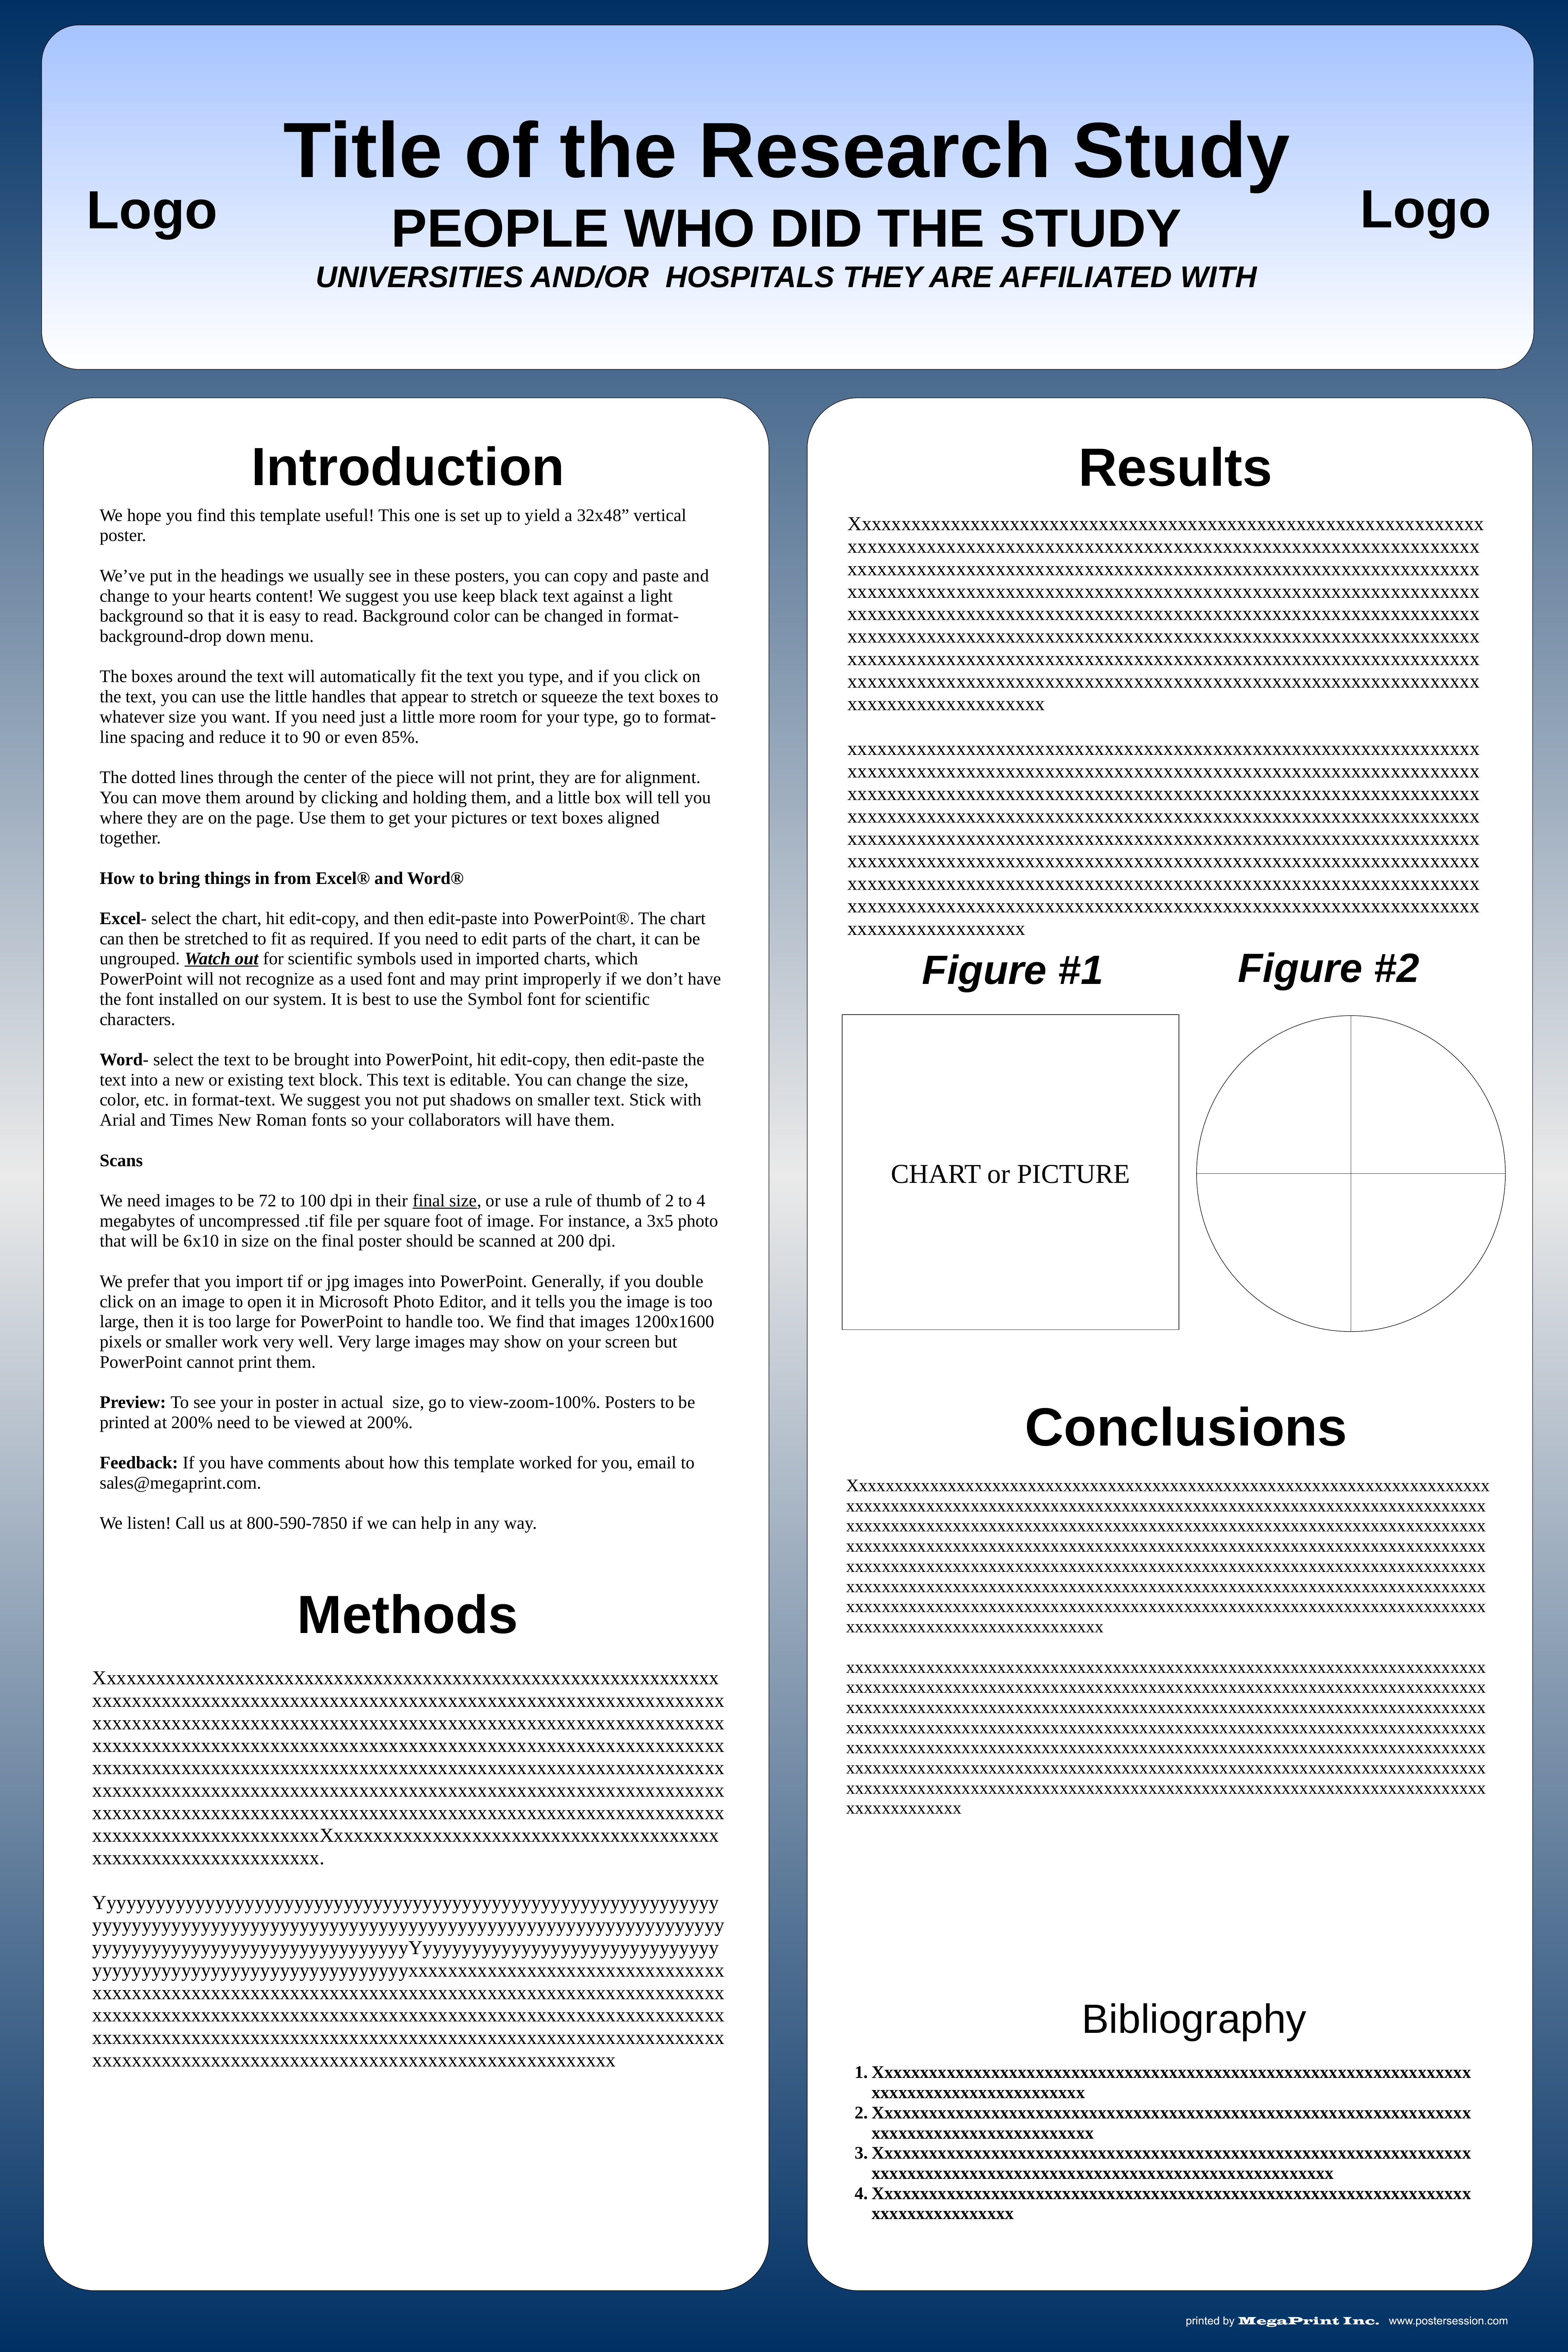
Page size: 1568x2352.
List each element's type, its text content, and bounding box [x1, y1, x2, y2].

text_box Bibliography [1041, 1990, 1347, 2039]
text_box Figure #2 [1175, 958, 1482, 993]
text_box Logo [60, 172, 243, 272]
text_box Logo [1341, 172, 1511, 271]
text_box Introduction [227, 429, 589, 498]
text_box Conclusions [1005, 1390, 1367, 1459]
text_box Title of the Research Study PEOPLE WHO DID THE STUDY UNIVERSITIES AND/OR HOSPITALS THEY ARE AFFILIATED WITH [60, 97, 1513, 296]
text_box Figure #1 [860, 958, 1166, 995]
text_box Xxxxxxxxxxxxxxxxxxxxxxxxxxxxxxxxxxxxxxxxxxxxxxxxxxxxxxxxxxxxxxxxxxxxxxxxxxxxxxxxxxxxxxxxxxxxxxxxxxxxxxxxxxxxxxxxxxxxxxxxxxxxxxxxxxxxxxxxxxxxxxxxxxxxxxxxxxxxxxxxxxxxxxxxxxxxxxxxxxxxxxxxxxxxxxxxxxxxxxxxxxxxxxxxxxxxxxxxxxxxxxxxxxxxxxxxxxxxxxxxxxxxxxxxxxxxxxxxxxxxxxxxxxxxxxxxxxxxxxxxxxxxxxxxxxxxxxxxxxxxxxxxxxxxxxxxxxxxxxxxxxxxxxxxxxxxxxxxxxxxxxxxxxxxxxxxxxxxxxxxxxxxxxxxxxxxxxxxxxxxxxxxxxxxxxxxxxxxxxxxxxxxxxxxxxxxxxxxxxxxxxxxxxxxxxxxxxxxxxxxxxxxxxxxxxxxxxxxxxxxxxxxxxxxxxxxxxxxxxxxxxxxxxxxxxxxxxxxxxxxxxxxxxxxxxxxxxxxxxxxxxxxxxxxxxxx xxxxxxxxxxxxxxxxxxxxxxxxxxxxxxxxxxxxxxxxxxxxxxxxxxxxxxxxxxxxxxxxxxxxxxxxxxxxxxxxxxxxxxxxxxxxxxxxxxxxxxxxxxxxxxxxxxxxxxxxxxxxxxxxxxxxxxxxxxxxxxxxxxxxxxxxxxxxxxxxxxxxxxxxxxxxxxxxxxxxxxxxxxxxxxxxxxxxxxxxxxxxxxxxxxxxxxxxxxxxxxxxxxxxxxxxxxxxxxxxxxxxxxxxxxxxxxxxxxxxxxxxxxxxxxxxxxxxxxxxxxxxxxxxxxxxxxxxxxxxxxxxxxxxxxxxxxxxxxxxxxxxxxxxxxxxxxxxxxxxxxxxxxxxxxxxxxxxxxxxxxxxxxxxxxxxxxxxxxxxxxxxxxxxxxxxxxxxxxxxxxxxxxxxxxxxxxxxxxxxxxxxxxxxxxxxxxxxxxxxxxxxxxxxxxxxxxxxxxxxxxxxxxxxxxxxxxxxxxxxxxxxxxxxxxxxxxxxxxxxxxxxxxxxxxxxxxxxxxxxxxxxxxxxxx [844, 511, 1490, 958]
text_box [43, 398, 769, 2291]
text_box Xxxxxxxxxxxxxxxxxxxxxxxxxxxxxxxxxxxxxxxxxxxxxxxxxxxxxxxxxxxxxxxxxxxxxxxxxxxxxxxxxxxxxxxxxxx Xxxxxxxxxxxxxxxxxxxxxxxxxxxxxxxxxxxxxxxxxxxxxxxxxxxxxxxxxxxxxxxxxxxxxxxxxxxxxxxxxxxxxxxxxxxx Xxxxxxxxxxxxxxxxxxxxxxxxxxxxxxxxxxxxxxxxxxxxxxxxxxxxxxxxxxxxxxxxxxxxxxxxxxxxxxxxxxxxxxxxxxxxxxxxxxxxxxxxxxxxxxxxxxxxxxx Xxxxxxxxxxxxxxxxxxxxxxxxxxxxxxxxxxxxxxxxxxxxxxxxxxxxxxxxxxxxxxxxxxxxxxxxxxxxxxxxxxx [852, 2039, 1481, 2245]
text_box [1197, 1016, 1506, 1332]
text_box [41, 25, 1534, 369]
text_box Methods [226, 1577, 589, 1646]
text_box Xxxxxxxxxxxxxxxxxxxxxxxxxxxxxxxxxxxxxxxxxxxxxxxxxxxxxxxxxxxxxxxxxxxxxxxxxxxxxxxxxxxxxxxxxxxxxxxxxxxxxxxxxxxxxxxxxxxxxxxxxxxxxxxxxxxxxxxxxxxxxxxxxxxxxxxxxxxxxxxxxxxxxxxxxxxxxxxxxxxxxxxxxxxxxxxxxxxxxxxxxxxxxxxxxxxxxxxxxxxxxxxxxxxxxxxxxxxxxxxxxxxxxxxxxxxxxxxxxxxxxxxxxxxxxxxxxxxxxxxxxxxxxxxxxxxxxxxxxxxxxxxxxxxxxxxxxxxxxxxxxxxxxxxxxxxxxxxxxxxxxxxxxxxxxxxxxxxxxxxxxxxxxxxxxxxxxxxxxxxxxxxxxxxxxxxxxxxxxxxxxxxxxxxxxxxxxxxxxxxxxxxxxxxxxxxxxxxxxxxxxxxxxxxxxxxxxxxxxxxxxxxxxxxxxxxxxxxxxxxxxxxxxxxxxxxxxxxxxxxxxxxxxxxxxxxxxxxxxxxxxxxxxxxxxxxxx xxxxxxxxxxxxxxxxxxxxxxxxxxxxxxxxxxxxxxxxxxxxxxxxxxxxxxxxxxxxxxxxxxxxxxxxxxxxxxxxxxxxxxxxxxxxxxxxxxxxxxxxxxxxxxxxxxxxxxxxxxxxxxxxxxxxxxxxxxxxxxxxxxxxxxxxxxxxxxxxxxxxxxxxxxxxxxxxxxxxxxxxxxxxxxxxxxxxxxxxxxxxxxxxxxxxxxxxxxxxxxxxxxxxxxxxxxxxxxxxxxxxxxxxxxxxxxxxxxxxxxxxxxxxxxxxxxxxxxxxxxxxxxxxxxxxxxxxxxxxxxxxxxxxxxxxxxxxxxxxxxxxxxxxxxxxxxxxxxxxxxxxxxxxxxxxxxxxxxxxxxxxxxxxxxxxxxxxxxxxxxxxxxxxxxxxxxxxxxxxxxxxxxxxxxxxxxxxxxxxxxxxxxxxxxxxxxxxxxxxxxxxxxxxxxxxxxxxxxxxxxxxxxxxxxxxxxxxxxxxxxxxxxxxxxxxxxxxxxxxxxxxxxxxxxxxxxxxx [843, 1474, 1494, 1834]
text_box XxxxxxxxxxxxxxxxxxxxxxxxxxxxxxxxxxxxxxxxxxxxxxxxxxxxxxxxxxxxxxxxxxxxxxxxxxxxxxxxxxxxxxxxxxxxxxxxxxxxxxxxxxxxxxxxxxxxxxxxxxxxxxxxxxxxxxxxxxxxxxxxxxxxxxxxxxxxxxxxxxxxxxxxxxxxxxxxxxxxxxxxxxxxxxxxxxxxxxxxxxxxxxxxxxxxxxxxxxxxxxxxxxxxxxxxxxxxxxxxxxxxxxxxxxxxxxxxxxxxxxxxxxxxxxxxxxxxxxxxxxxxxxxxxxxxxxxxxxxxxxxxxxxxxxxxxxxxxxxxxxxxxxxxxxxxxxxxxxxxxxxxxxxxxxxxxxxxxxxxxxxxxxxxxxxxxxxxxxxxxxxxxxxxxxxxxxxxxxxxxxxxxxxxxxxxxxxxxxxxxxxxxxxxxxxxxxxxxxxxxxxxxxxxxxxxxxxxxxxxxxxxxxxxxxXxxxxxxxxxxxxxxxxxxxxxxxxxxxxxxxxxxxxxxxxxxxxxxxxxxxxxxxxxxxxxx. YyyyyyyyyyyyyyyyyyyyyyyyyyyyyyyyyyyyyyyyyyyyyyyyyyyyyyyyyyyyyyyyyyyyyyyyyyyyyyyyyyyyyyyyyyyyyyyyyyyyyyyyyyyyyyyyyyyyyyyyyyyyyyyyyyyyyyyyyyyyyyyyyyyyyyyyyyyyyyyYyyyyyyyyyyyyyyyyyyyyyyyyyyyyyyyyyyyyyyyyyyyyyyyyyyyyyyyyyyyyyyxxxxxxxxxxxxxxxxxxxxxxxxxxxxxxxxxxxxxxxxxxxxxxxxxxxxxxxxxxxxxxxxxxxxxxxxxxxxxxxxxxxxxxxxxxxxxxxxxxxxxxxxxxxxxxxxxxxxxxxxxxxxxxxxxxxxxxxxxxxxxxxxxxxxxxxxxxxxxxxxxxxxxxxxxxxxxxxxxxxxxxxxxxxxxxxxxxxxxxxxxxxxxxxxxxxxxxxxxxxxxxxxxxxxxxxxxxxxxxxxxxxxxxxxxxxxxxxxxxxxxxxxxxxxxxxxxxxxx [89, 1665, 732, 2091]
text_box [807, 398, 1533, 2291]
text_box Results [994, 430, 1357, 499]
text_box We hope you find this template useful! This one is set up to yield a 32x48” vertical poster. We’ve put in the headings we usually see in these posters, you can copy and paste and change to your hearts content! We suggest you use keep black text against a light background so that it is easy to read. Background color can be changed in format-background-drop down menu. The boxes around the text will automatically fit the text you type, and if you click on the text, you can use the little handles that appear to stretch or squeeze the text boxes to whatever size you want. If you need just a little more room for your type, go to format-line spacing and reduce it to 90 or even 85%. The dotted lines through the center of the piece will not print, they are for alignment. You can move them around by clicking and holding them, and a little box will tell you where they are on the page. Use them to get your pictures or text boxes aligned together. How to bring things in from Excel® and Word® Excel- select the chart, hit edit-copy, and then edit-paste into PowerPoint®. The chart can then be stretched to fit as required. If you need to edit parts of the chart, it can be ungrouped. Watch out for scientific symbols used in imported charts, which PowerPoint will not recognize as a used font and may print improperly if we don’t have the font installed on our system. It is best to use the Symbol font for scientific characters. Word- select the text to be brought into PowerPoint, hit edit-copy, then edit-paste the text into a new or existing text block. This text is editable. You can change the size, color, etc. in format-text. We suggest you not put shadows on smaller text. Stick with Arial and Times New Roman fonts so your collaborators will have them. Scans We need images to be 72 to 100 dpi in their final size, or use a rule of thumb of 2 to 4 megabytes of uncompressed .tif file per square foot of image. For instance, a 3x5 photo that will be 6x10 in size on the final poster should be scanned at 200 dpi. We prefer that you import tif or jpg images into PowerPoint. Generally, if you double click on an image to open it in Microsoft Photo Editor, and it tells you the image is too large, then it is too large for PowerPoint to handle too. We find that images 1200x1600 pixels or smaller work very well. Very large images may show on your screen but PowerPoint cannot print them. Preview: To see your in poster in actual size, go to view-zoom-100%. Posters to be printed at 200% need to be viewed at 200%. Feedback: If you have comments about how this template worked for you, email to sales@megaprint.com. We listen! Call us at 800-590-7850 if we can help in any way. [95, 503, 727, 1536]
text_box CHART or PICTURE [842, 1015, 1179, 1330]
